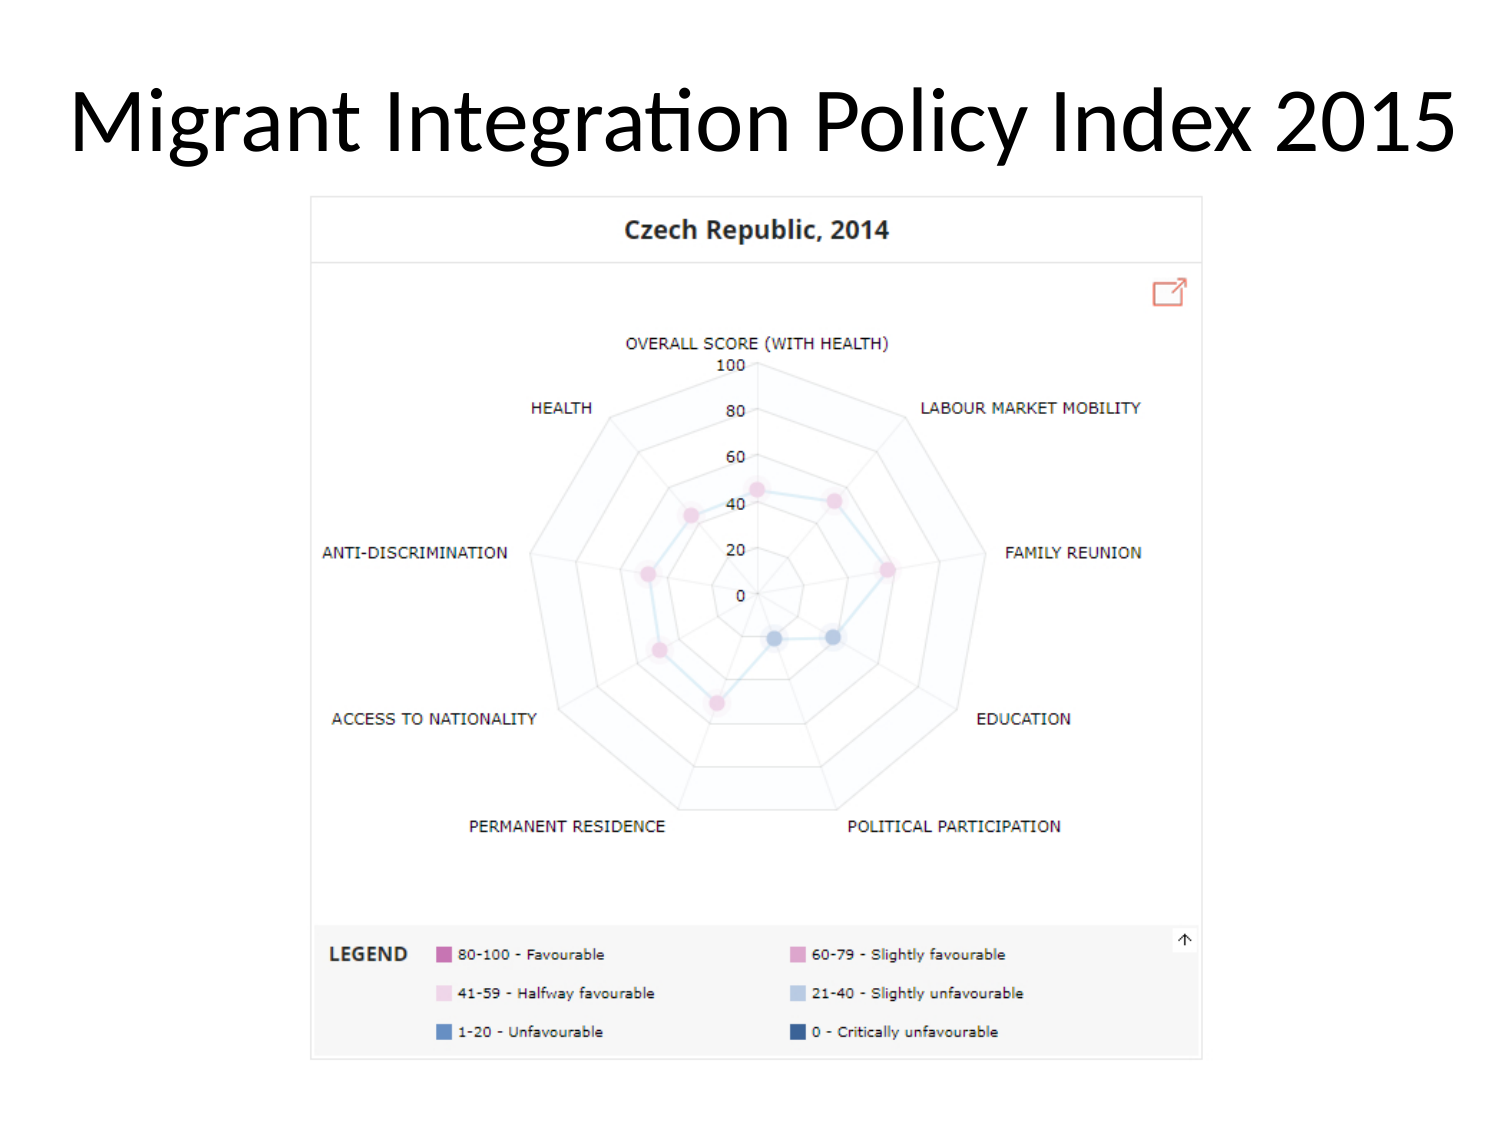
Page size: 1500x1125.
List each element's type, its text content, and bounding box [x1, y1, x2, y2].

title Migrant Integration Policy Index 2015 [0, 44, 1500, 185]
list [296, 179, 1223, 1083]
